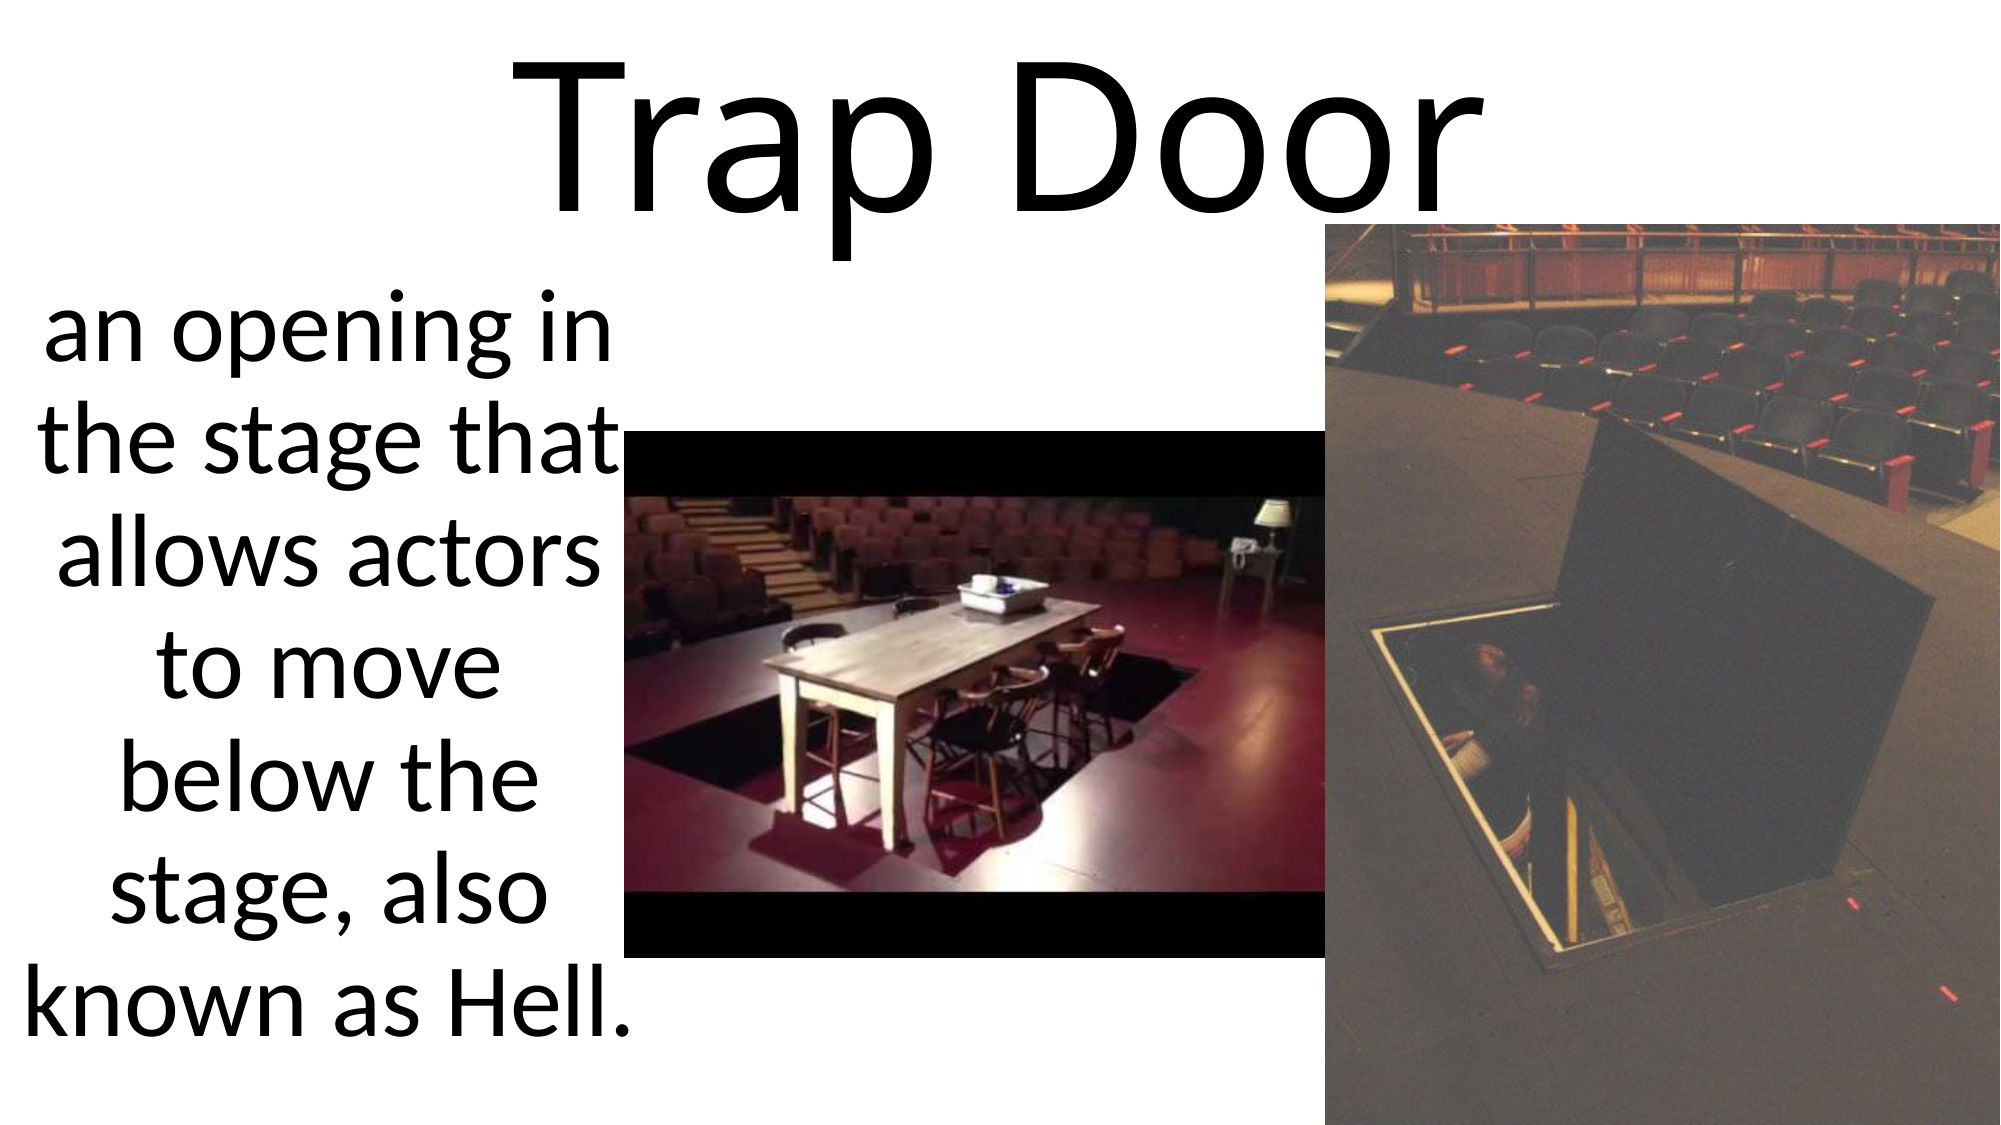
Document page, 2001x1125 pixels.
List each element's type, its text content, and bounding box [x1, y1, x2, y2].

picture [624, 224, 2000, 1125]
subtitle an opening in the stage that allows actors to move below the stage, also known as Hell. [0, 264, 659, 1125]
title Trap Door [249, 0, 1750, 264]
